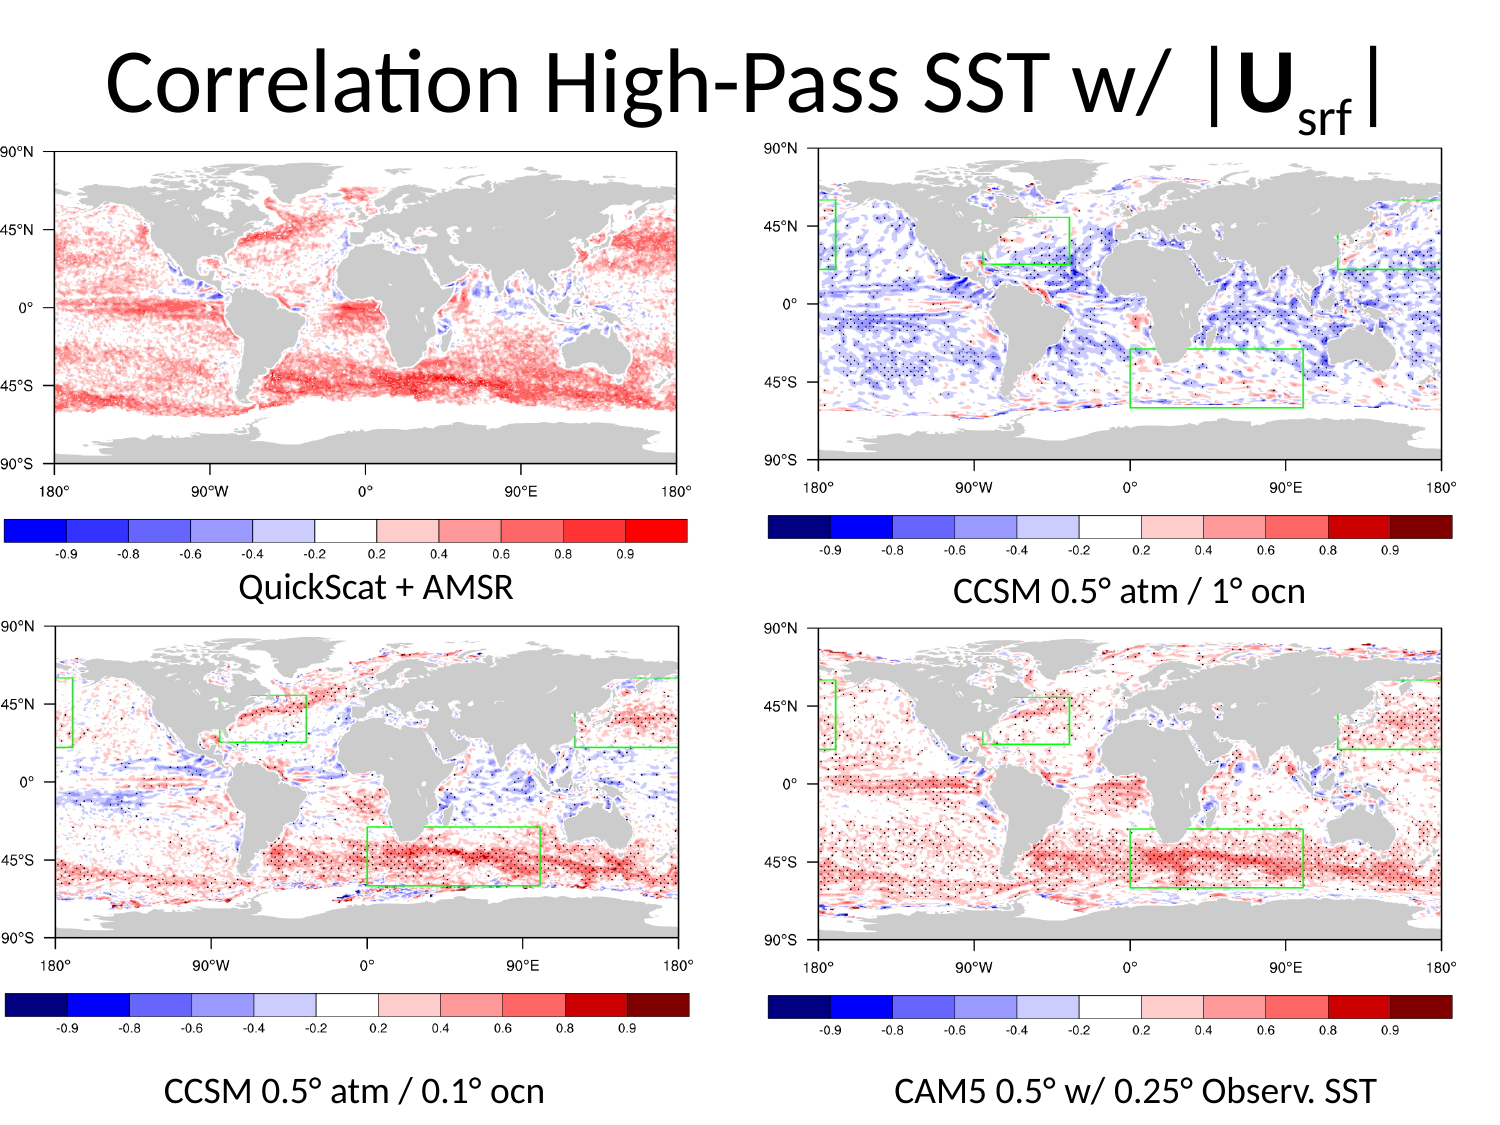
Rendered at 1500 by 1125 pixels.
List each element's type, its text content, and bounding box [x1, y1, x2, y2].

picture [764, 621, 1457, 1035]
text_box CCSM 0.5° atm / 0.1° ocn [149, 1059, 561, 1119]
picture [764, 142, 1457, 556]
text_box CAM5 0.5° w/ 0.25° Observ. SST [879, 1059, 1393, 1119]
text_box QuickScat + AMSR [223, 568, 530, 615]
picture [0, 145, 691, 559]
picture [0, 619, 694, 1033]
text_box CCSM 0.5° atm / 1° ocn [938, 564, 1322, 618]
title Correlation High-Pass SST w/ |Usrf| [75, 11, 1425, 155]
